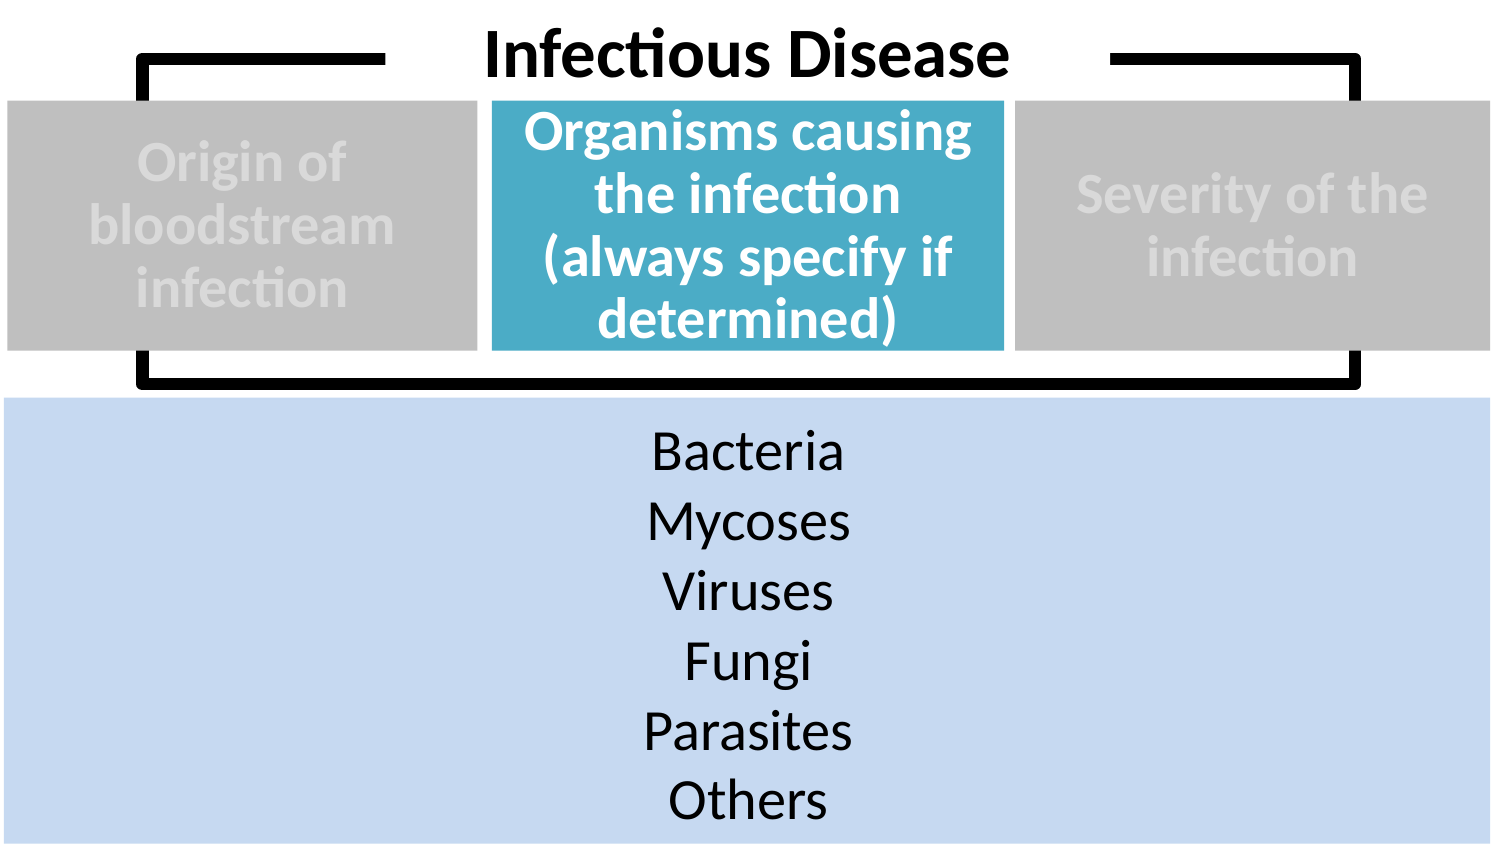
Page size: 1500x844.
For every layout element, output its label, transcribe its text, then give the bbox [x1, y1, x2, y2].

text_box Infectious Disease [385, 9, 1111, 89]
text_box [2, 396, 1492, 844]
text_box Organisms causing the infection (always specify if determined) [491, 100, 1005, 351]
text_box Origin of bloodstream infection [7, 100, 478, 351]
text_box Bacteria Mycoses Viruses Fungi Parasites Others [491, 404, 1005, 840]
text_box [140, 57, 1357, 386]
text_box Severity of the infection [1015, 100, 1491, 351]
